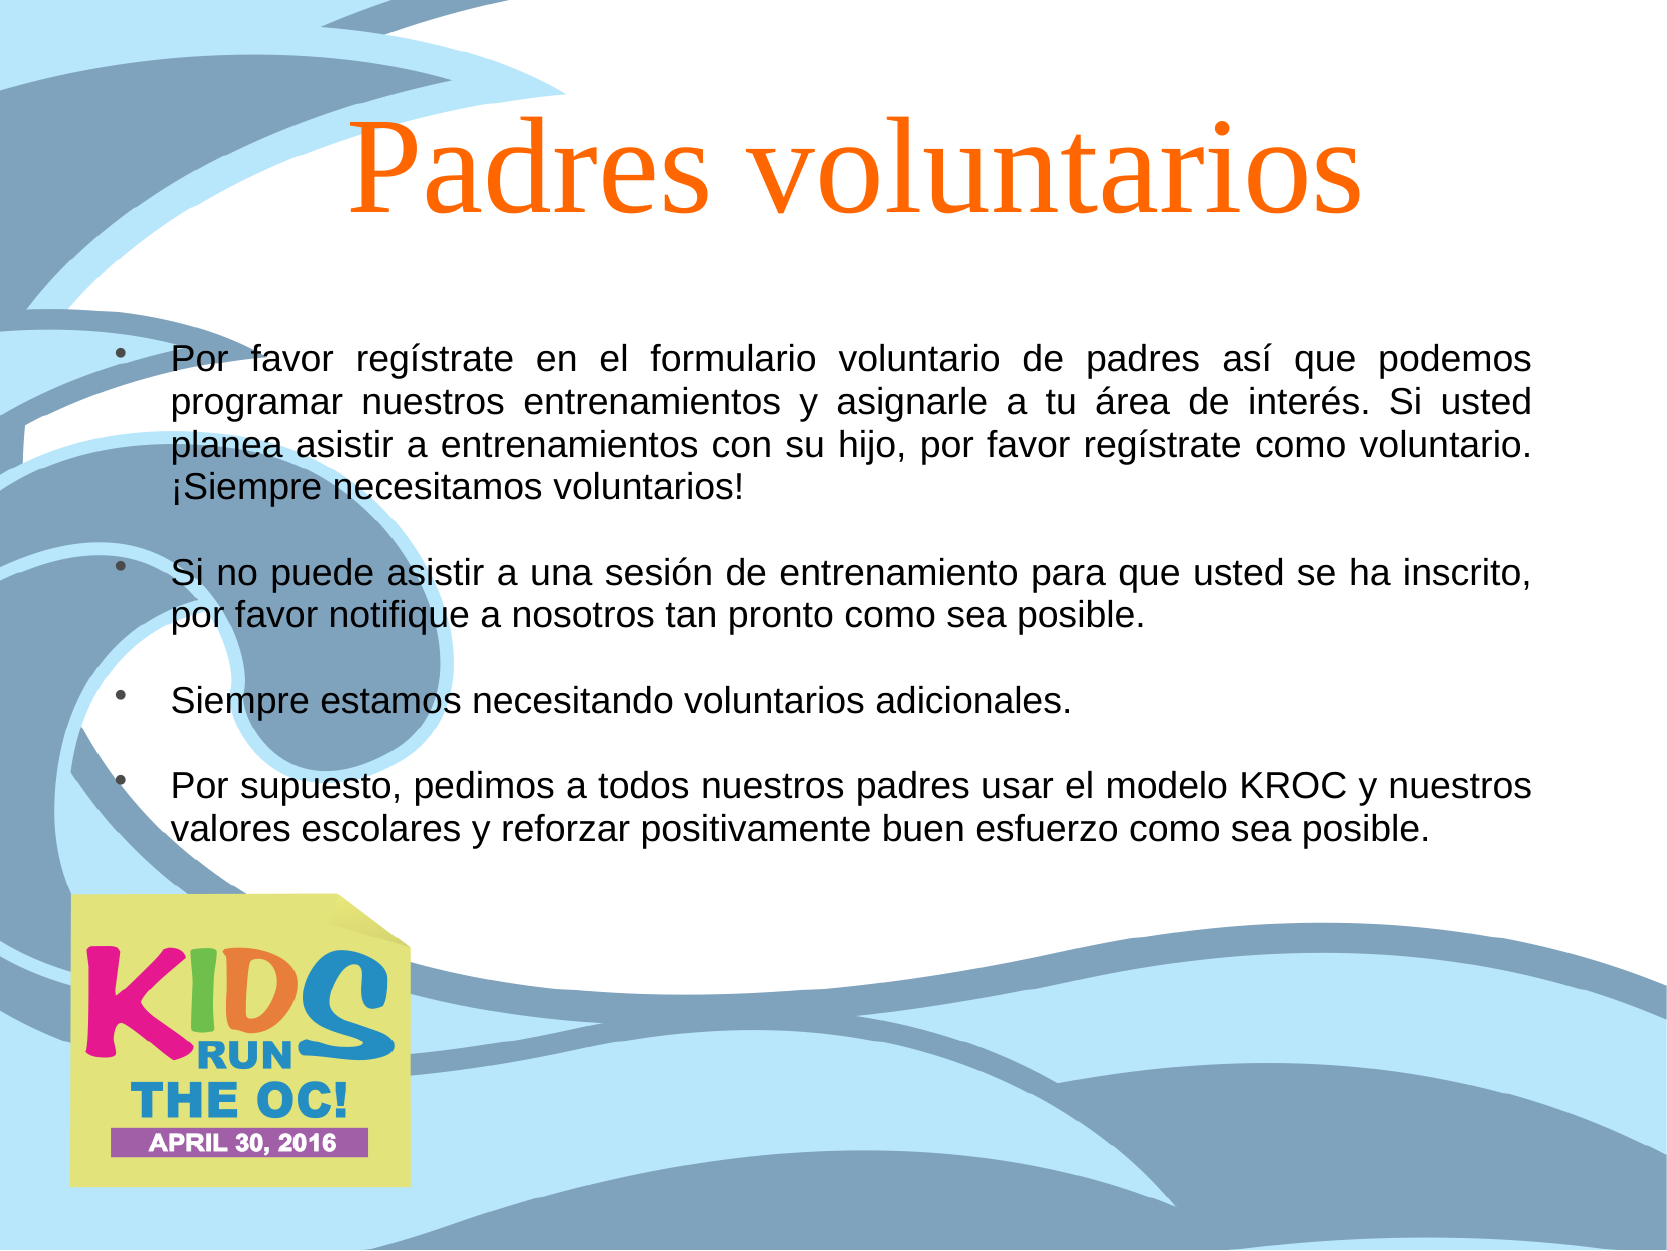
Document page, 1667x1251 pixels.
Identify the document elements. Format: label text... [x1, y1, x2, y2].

subtitle Por favor regístrate en el formulario voluntario de padres así que podemos programar nuestros entrenamientos y asignarle a tu área de interés. Si usted planea asistir a entrenamientos con su hijo, por favor regístrate como voluntario. ¡Siempre necesitamos voluntarios! Si no puede asistir a una sesión de entrenamiento para que usted se ha inscrito, por favor notifique a nosotros tan pronto como sea posible. Siempre estamos necesitando voluntarios adicionales. Por supuesto, pedimos a todos nuestros padres usar el modelo KROC y nuestros valores escolares y reforzar positivamente buen esfuerzo como sea posible. [95, 174, 1533, 1013]
picture [0, 0, 1667, 1250]
title Padres voluntarios [120, 87, 1592, 288]
